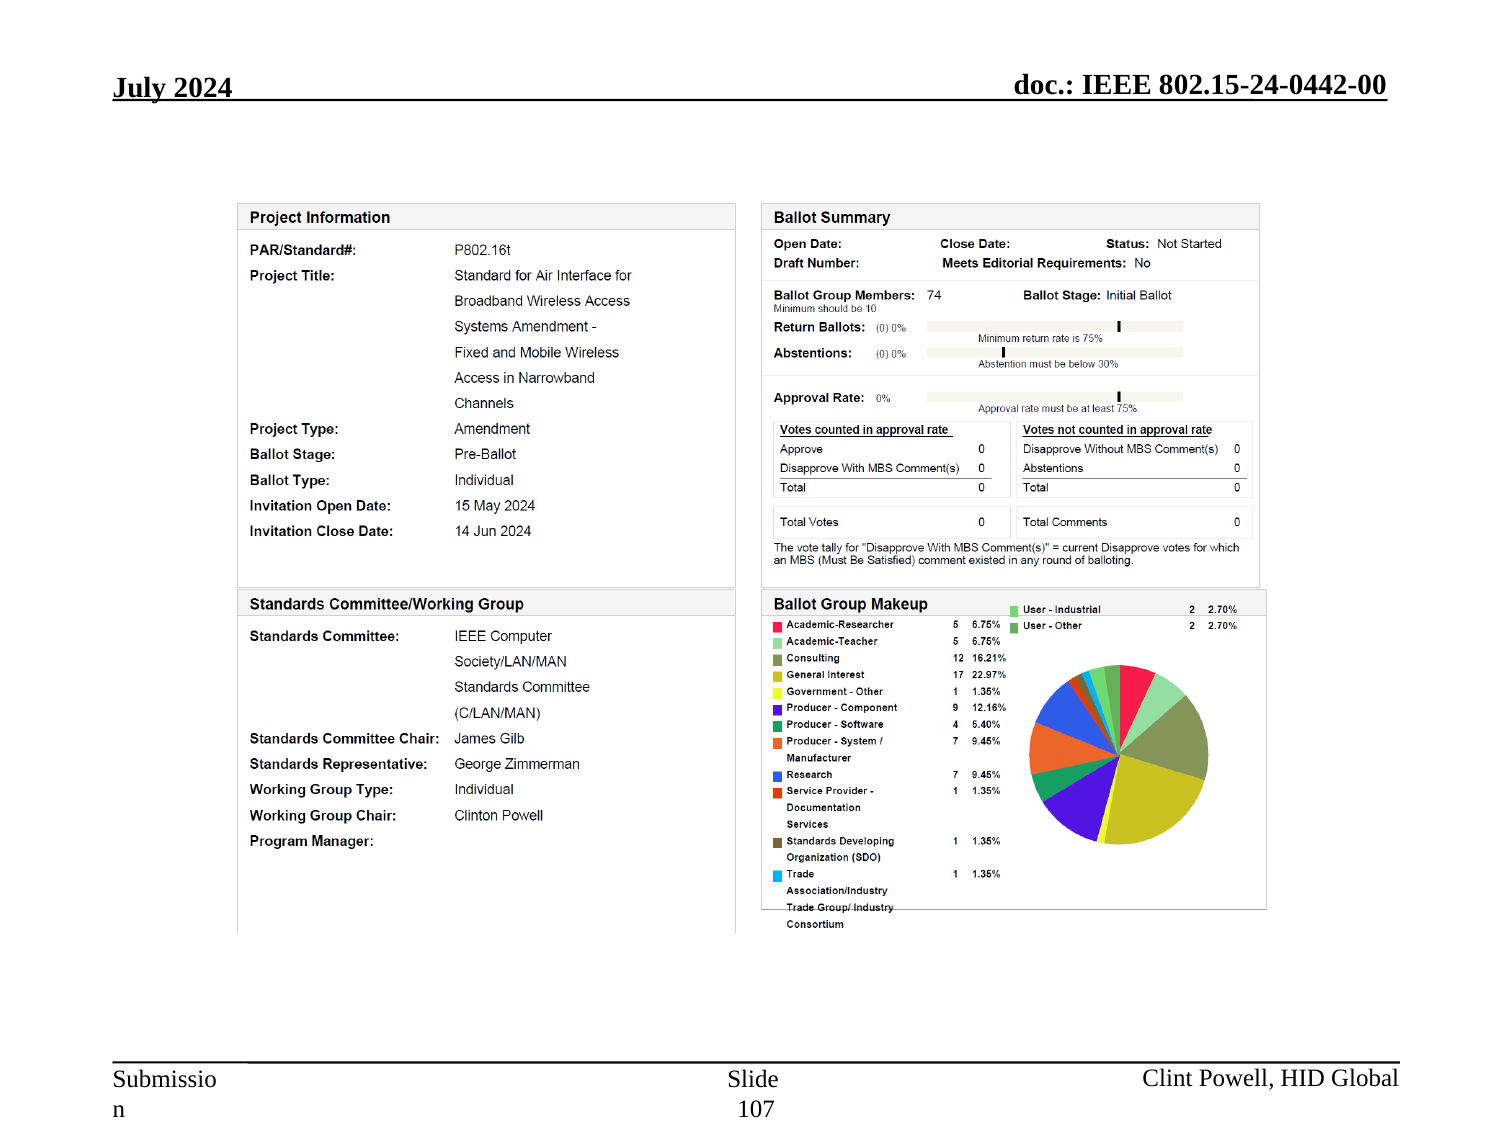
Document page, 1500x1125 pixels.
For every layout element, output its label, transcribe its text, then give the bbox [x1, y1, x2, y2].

picture [229, 192, 1284, 933]
slide_number Slide 107 [712, 1062, 800, 1093]
